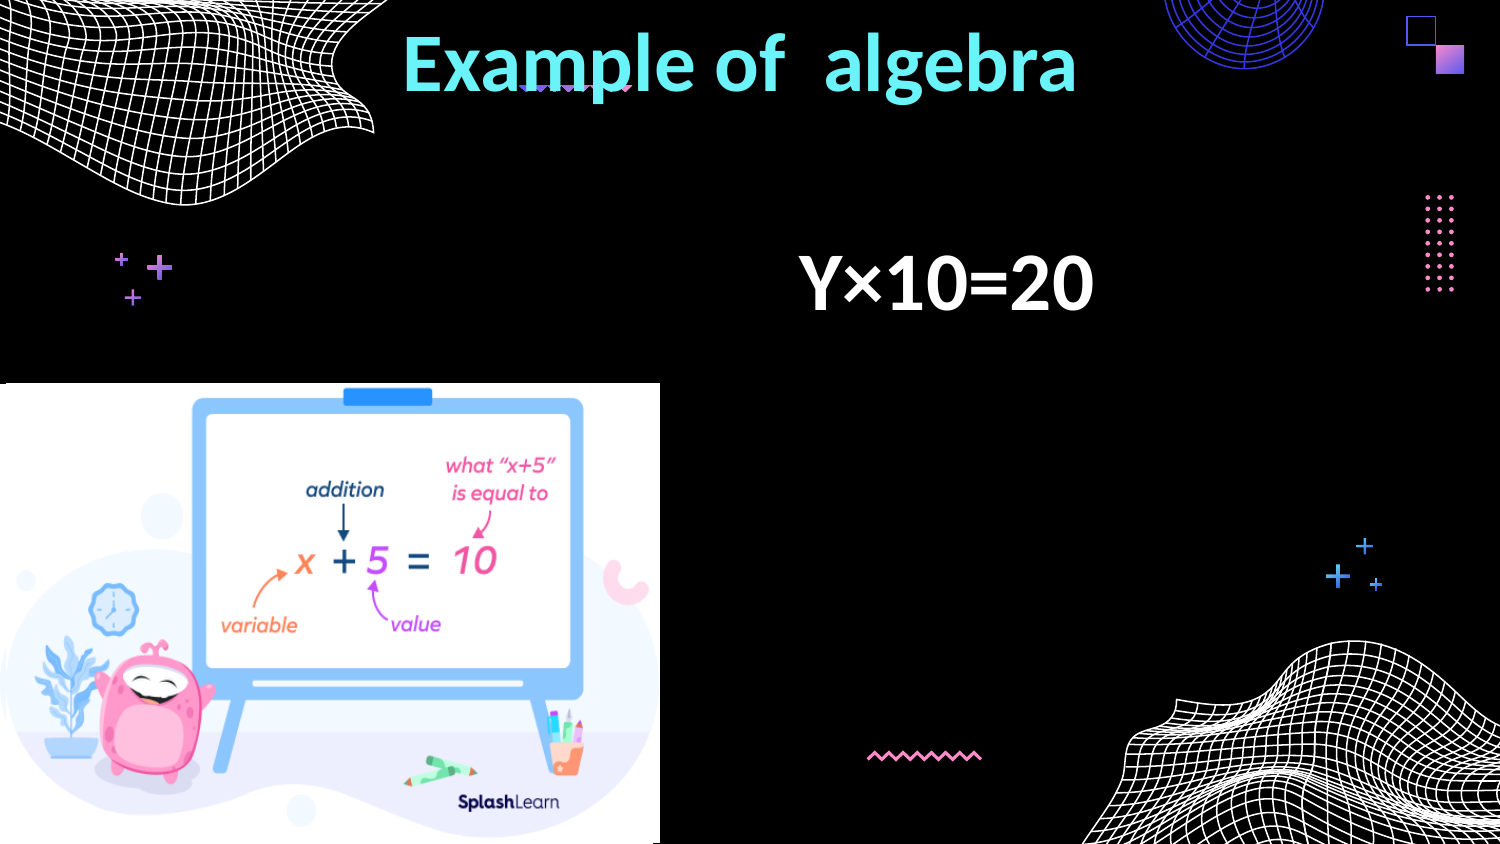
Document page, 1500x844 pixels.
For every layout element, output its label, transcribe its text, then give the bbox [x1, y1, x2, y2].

picture [0, 383, 660, 844]
title Y×10=20 [574, 132, 1320, 422]
subtitle Example of algebra [180, 0, 1279, 162]
